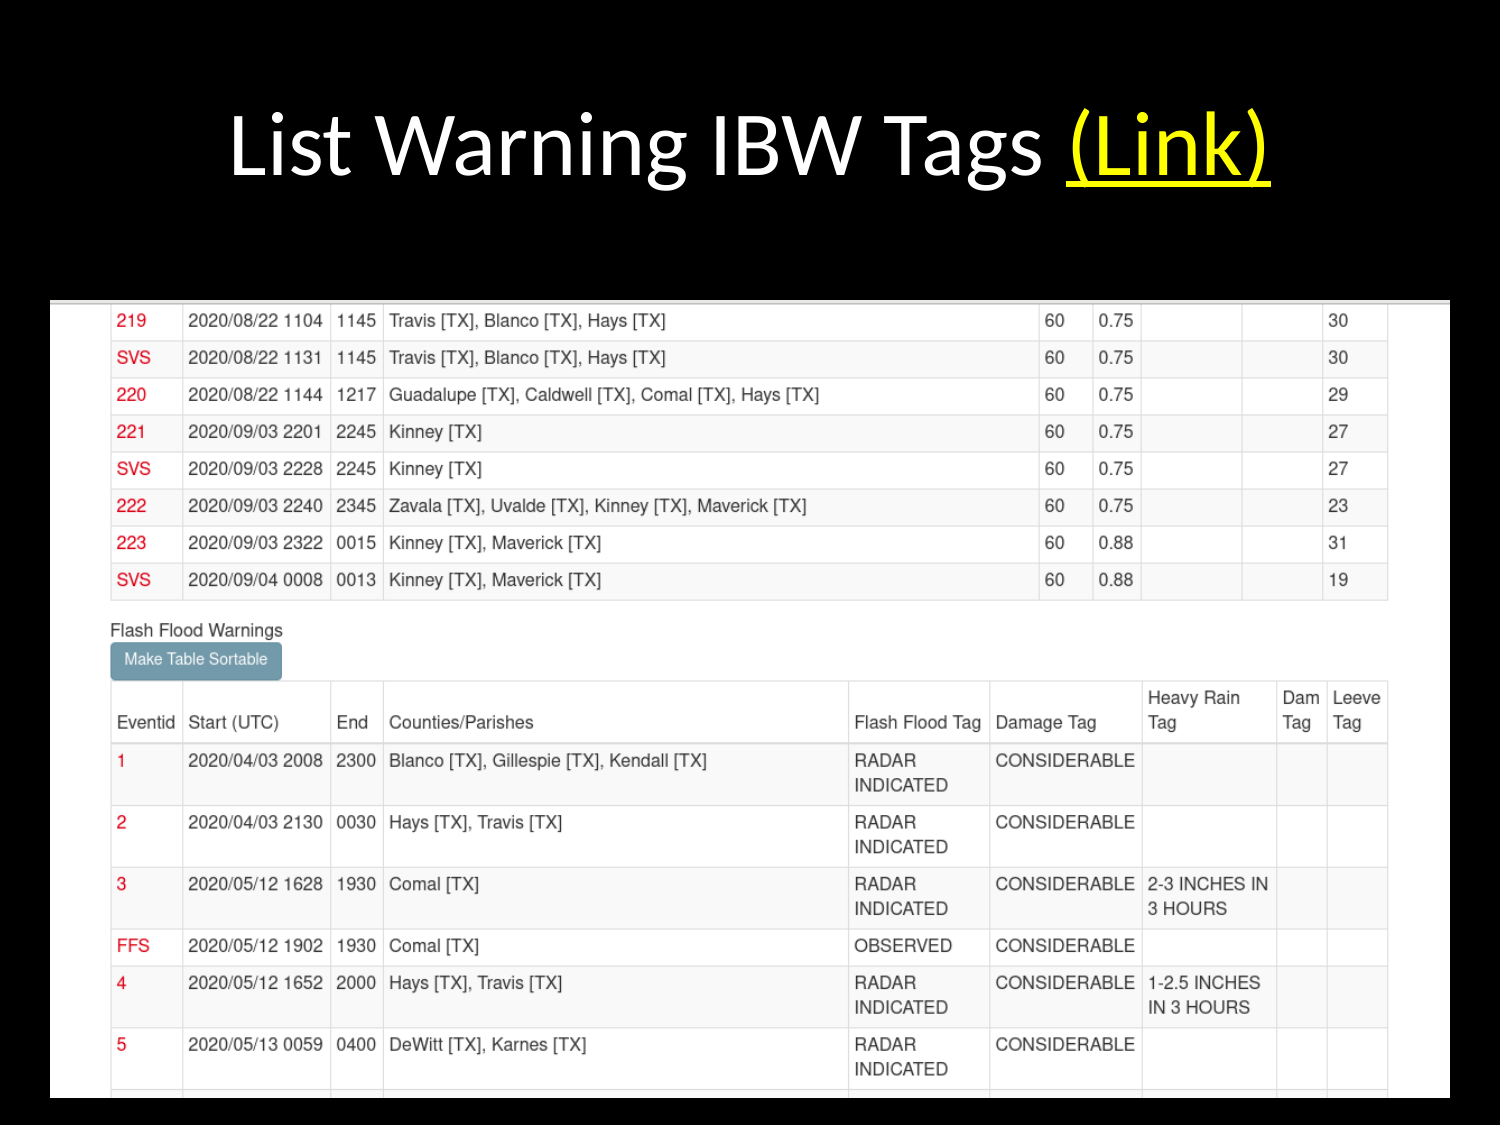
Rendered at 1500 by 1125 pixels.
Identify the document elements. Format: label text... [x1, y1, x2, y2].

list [49, 300, 1451, 1098]
title List Warning IBW Tags (Link) [75, 45, 1425, 233]
